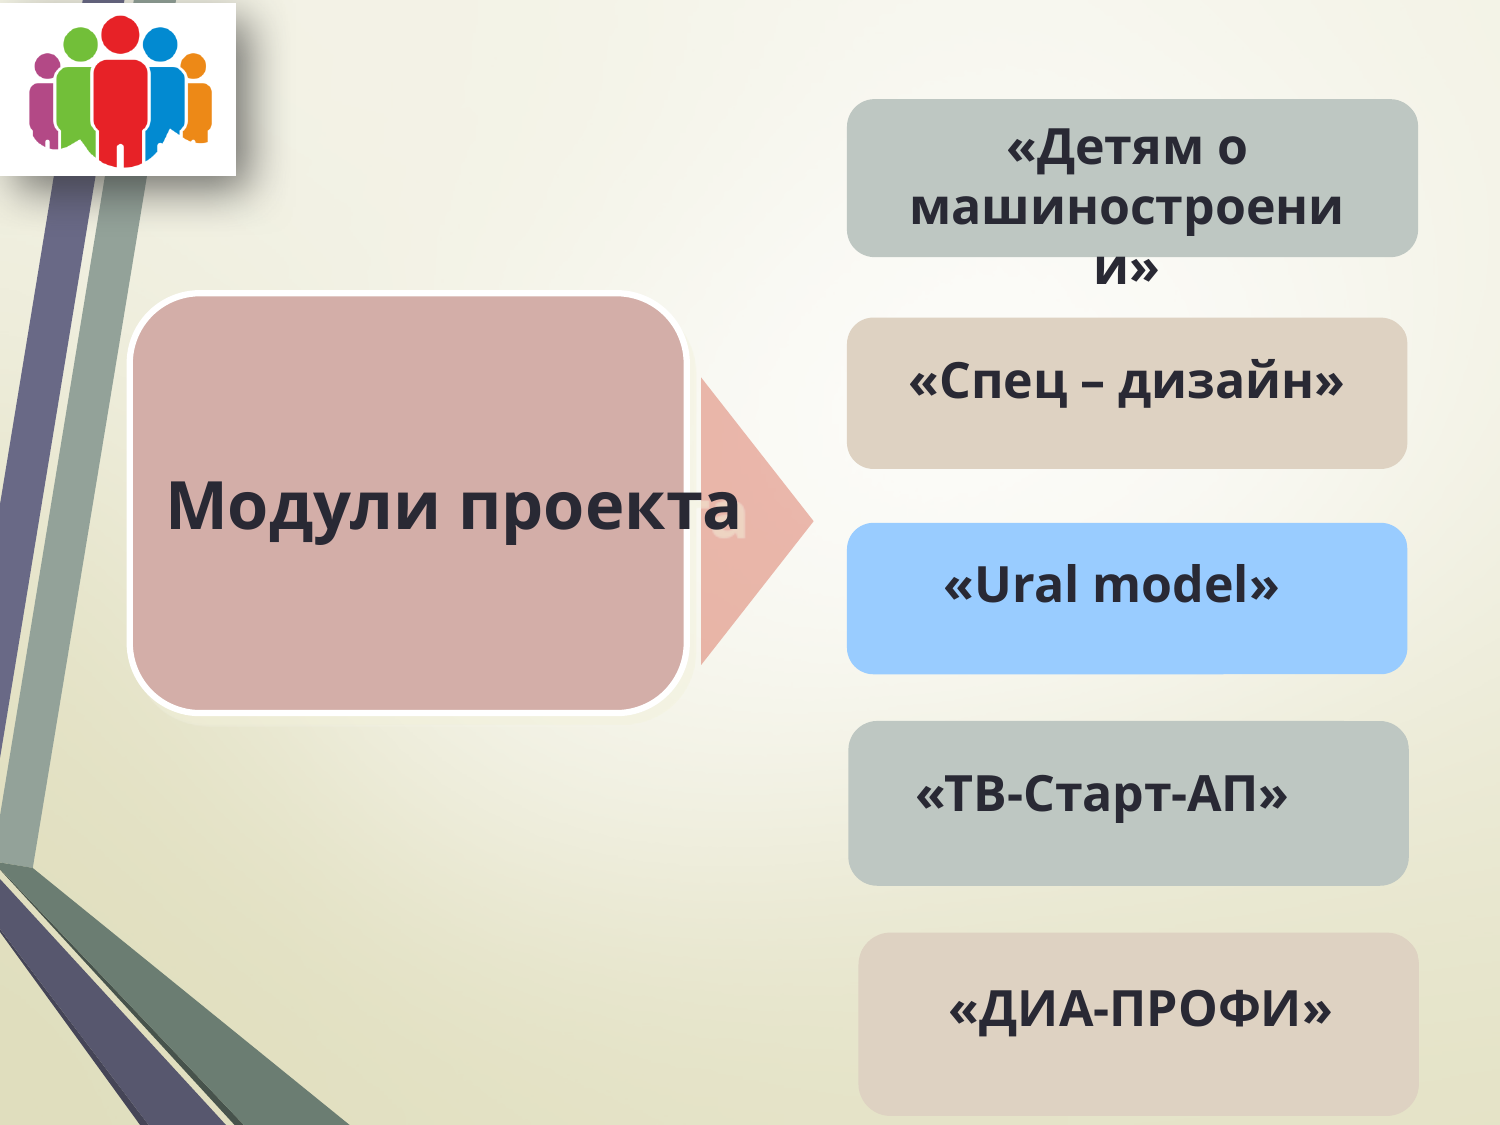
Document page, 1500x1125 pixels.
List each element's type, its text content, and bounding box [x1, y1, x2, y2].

text_box [701, 377, 814, 665]
text_box «ТВ-Старт-АП» [833, 754, 843, 830]
text_box «Детям о машиностроении» [886, 265, 1368, 302]
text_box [846, 98, 1419, 258]
picture [0, 3, 236, 177]
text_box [848, 720, 1410, 886]
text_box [858, 932, 1420, 1117]
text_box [846, 317, 1408, 470]
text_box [846, 522, 1408, 675]
text_box Модули проекта [129, 293, 687, 714]
